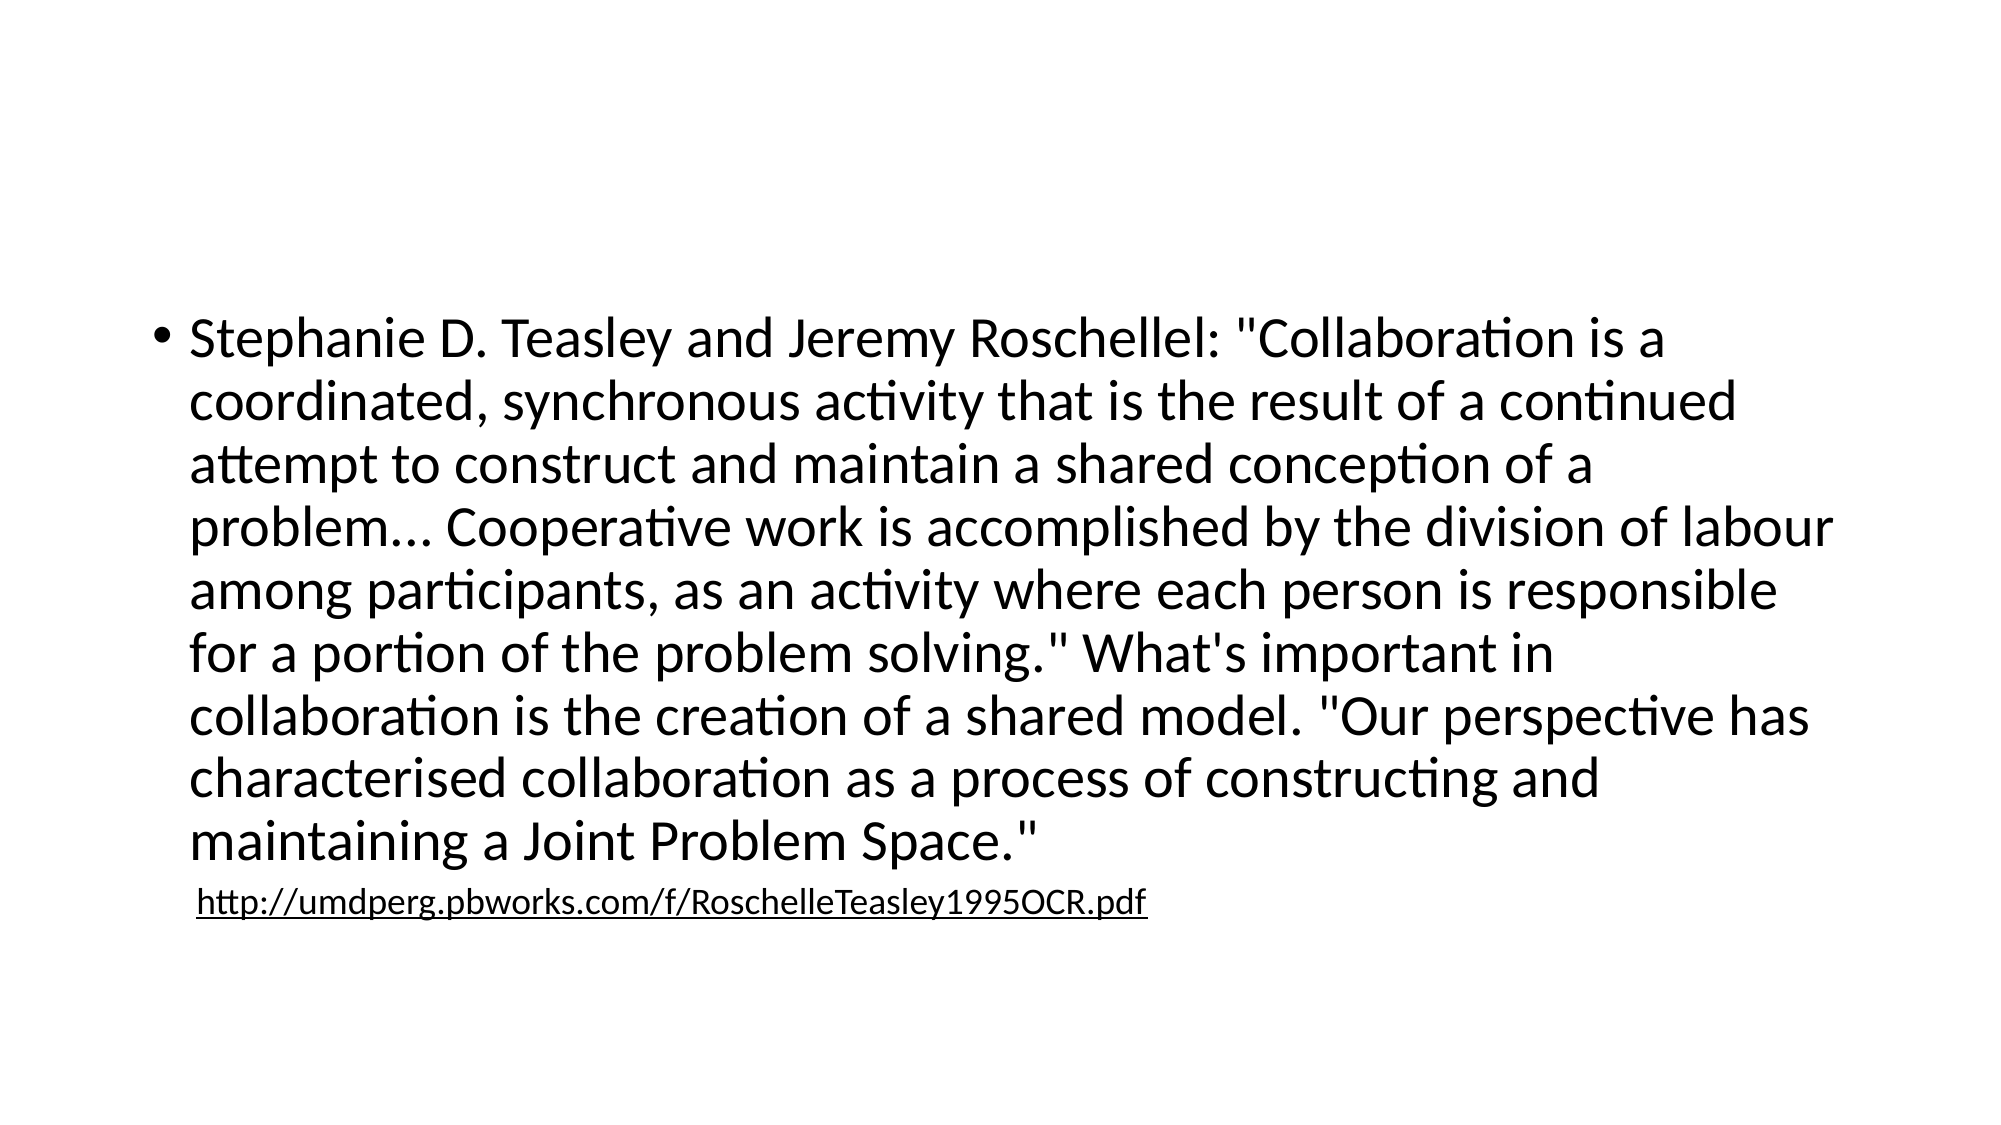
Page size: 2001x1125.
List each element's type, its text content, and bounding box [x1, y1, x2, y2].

list Stephanie D. Teasley and Jeremy Roschellel: "Collaboration is a coordinated, synchronous activity that is the result of a continued attempt to construct and maintain a shared conception of a problem... Cooperative work is accomplished by the division of labour among participants, as an activity where each person is responsible for a portion of the problem solving." What's important in collaboration is the creation of a shared model. "Our perspective has characterised collaboration as a process of constructing and maintaining a Joint Problem Space." [137, 299, 1863, 1014]
text_box http://umdperg.pbworks.com/f/RoschelleTeasley1995OCR.pdf [181, 869, 1171, 930]
